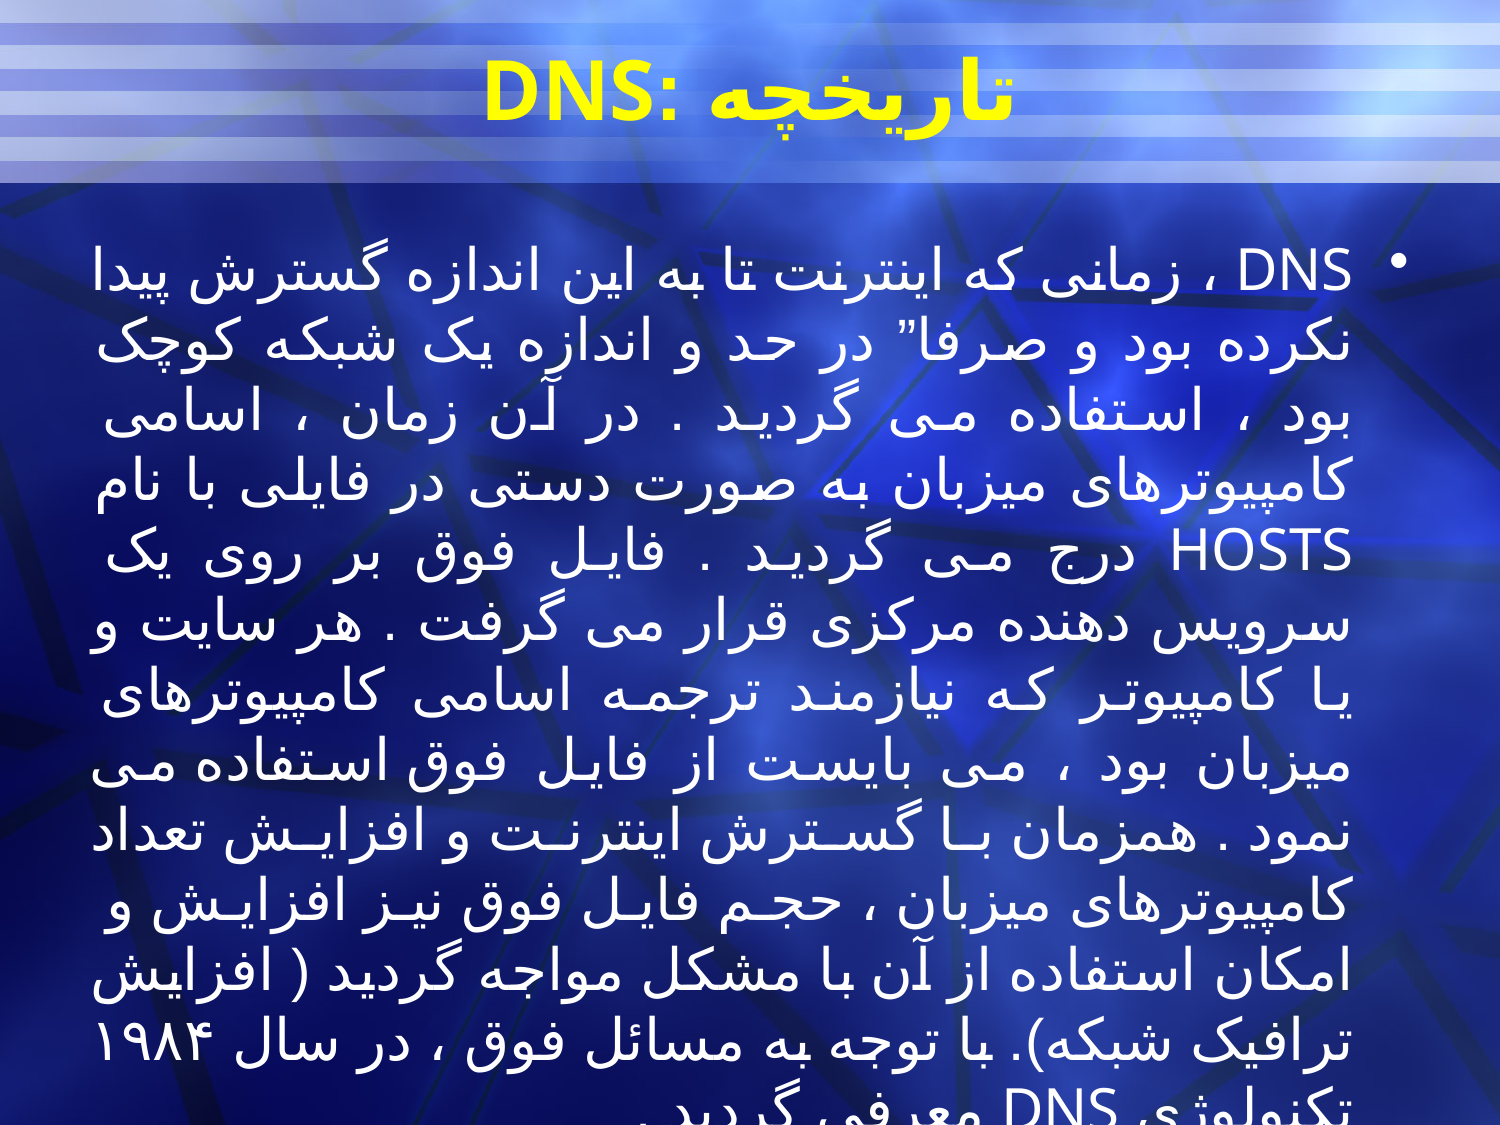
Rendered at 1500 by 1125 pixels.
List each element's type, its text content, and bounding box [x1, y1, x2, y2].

title تاریخچه :DNS [74, 24, 1426, 151]
picture [0, 0, 1500, 1125]
list DNS ، زمانی که اینترنت تا به این اندازه گسترش پیدا نکرده بود و صرفا” در حد و اندازه یک شبکه کوچک بود ، استفاده می گردید . در آن زمان ، اسامی کامپیوترهای میزبان به صورت دستی در فایلی با نام HOSTS درج می گردید . فایل فوق بر روی یک سرویس دهنده مرکزی قرار می گرفت . هر سایت و یا کامپیوتر که نیازمند ترجمه اسامی کامپیوترهای میزبان بود ، می بایست از فایل فوق استفاده می نمود . همزمان با گسترش اینترنت و افزایش تعداد کامپیوترهای میزبان ، حجم فایل فوق نیز افزایش و امکان استفاده از آن با مشکل مواجه گردید ( افزایش ترافیک شبکه). با توجه به مسائل فوق ، در سال ۱۹۸۴ تکنولوژی DNS معرفی گردید . [74, 224, 1426, 1006]
